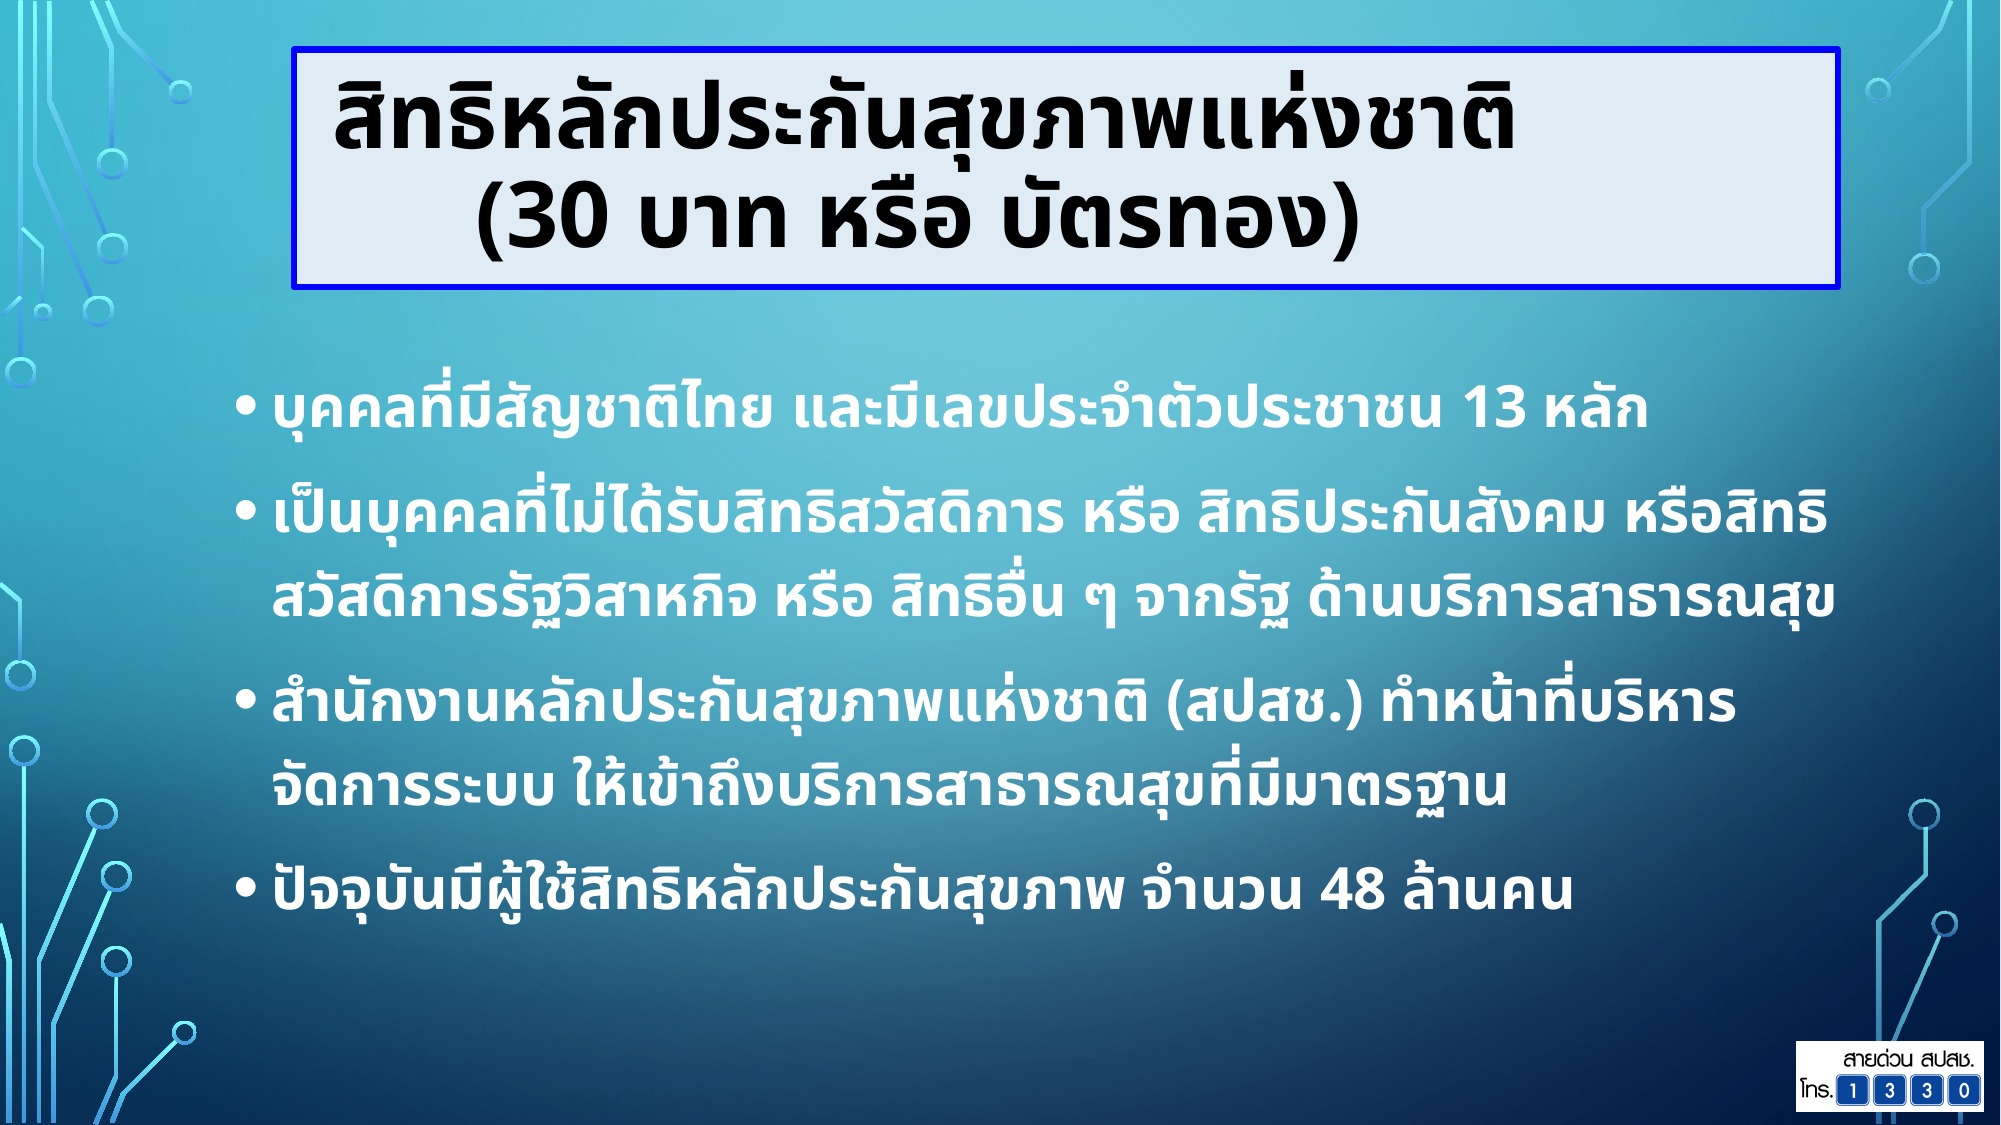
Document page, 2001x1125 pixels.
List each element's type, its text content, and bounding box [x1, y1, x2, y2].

picture [1795, 1041, 1985, 1112]
title สิทธิหลักประกันสุขภาพแห่งชาติ (30 บาท หรือ บัตรทอง) [294, 49, 1838, 288]
list บุคคลที่มีสัญชาติไทย และมีเลขประจำตัวประชาชน 13 หลัก เป็นบุคคลที่ไม่ได้รับสิทธิสวัสดิการ หรือ สิทธิประกันสังคม หรือสิทธิสวัสดิการรัฐวิสาหกิจ หรือ สิทธิอื่น ๆ จากรัฐ ด้านบริการสาธารณสุข สำนักงานหลักประกันสุขภาพแห่งชาติ (สปสช.) ทำหน้าที่บริหารจัดการระบบ ให้เข้าถึงบริการสาธารณสุขที่มีมาตรฐาน ปัจจุบันมีผู้ใช้สิทธิหลักประกันสุขภาพ จำนวน 48 ล้านคน [218, 347, 1873, 1056]
